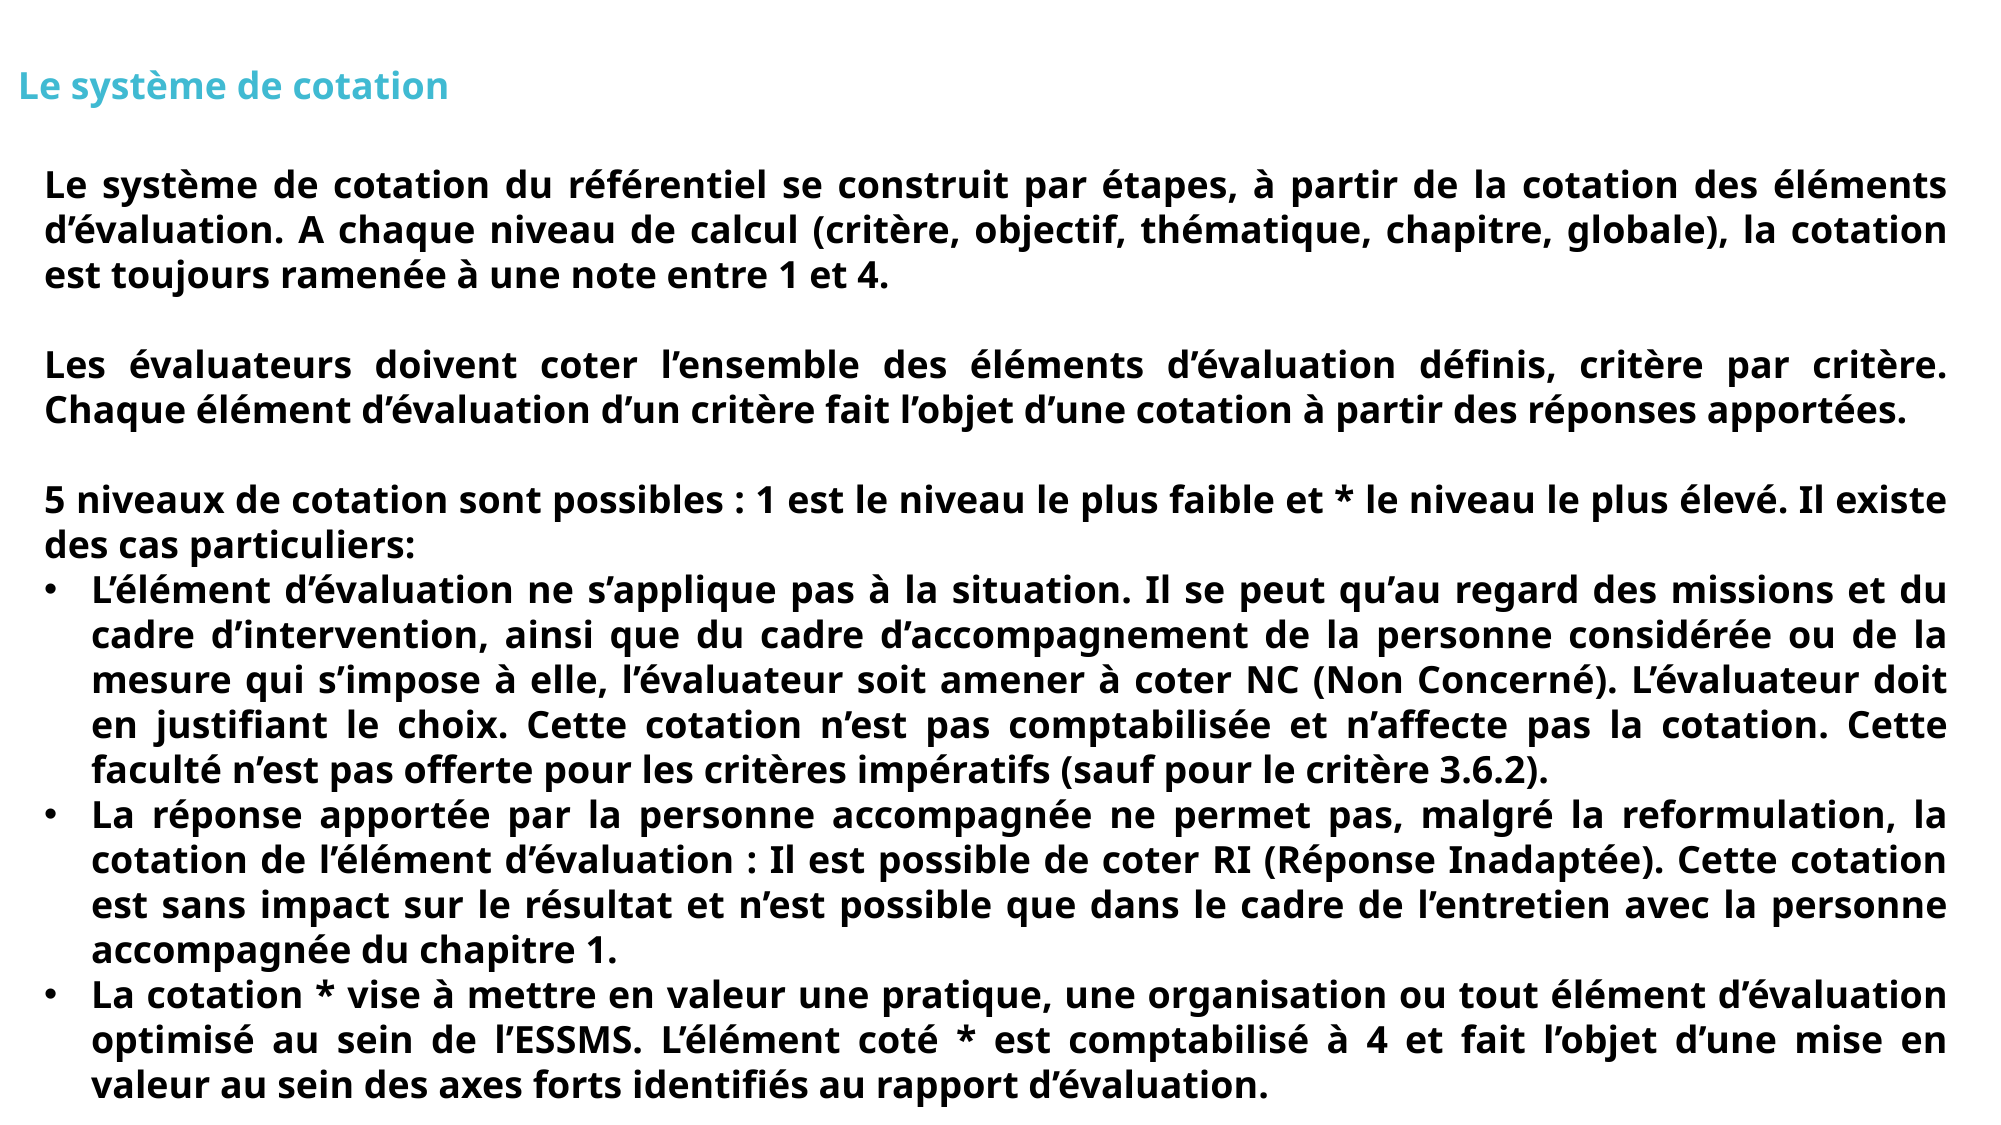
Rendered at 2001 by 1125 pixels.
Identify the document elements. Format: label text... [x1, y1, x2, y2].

text_box Le système de cotation du référentiel se construit par étapes, à partir de la cotation des éléments d’évaluation. A chaque niveau de calcul (critère, objectif, thématique, chapitre, globale), la cotation est toujours ramenée à une note entre 1 et 4. Les évaluateurs doivent coter l’ensemble des éléments d’évaluation définis, critère par critère. Chaque élément d’évaluation d’un critère fait l’objet d’une cotation à partir des réponses apportées. 5 niveaux de cotation sont possibles : 1 est le niveau le plus faible et * le niveau le plus élevé. Il existe des cas particuliers: L’élément d’évaluation ne s’applique pas à la situation. Il se peut qu’au regard des missions et du cadre d’intervention, ainsi que du cadre d’accompagnement de la personne considérée ou de la mesure qui s’impose à elle, l’évaluateur soit amener à coter NC (Non Concerné). L’évaluateur doit en justifiant le choix. Cette cotation n’est pas comptabilisée et n’affecte pas la cotation. Cette faculté n’est pas offerte pour les critères impératifs (sauf pour le critère 3.6.2). La réponse apportée par la personne accompagnée ne permet pas, malgré la reformulation, la cotation de l’élément d’évaluation : Il est possible de coter RI (Réponse Inadaptée). Cette cotation est sans impact sur le résultat et n’est possible que dans le cadre de l’entretien avec la personne accompagnée du chapitre 1. La cotation * vise à mettre en valeur une pratique, une organisation ou tout élément d’évaluation optimisé au sein de l’ESSMS. L’élément coté * est comptabilisé à 4 et fait l’objet d’une mise en valeur au sein des axes forts identifiés au rapport d’évaluation. [29, 154, 1965, 1114]
text_box Le système de cotation [3, 54, 465, 115]
